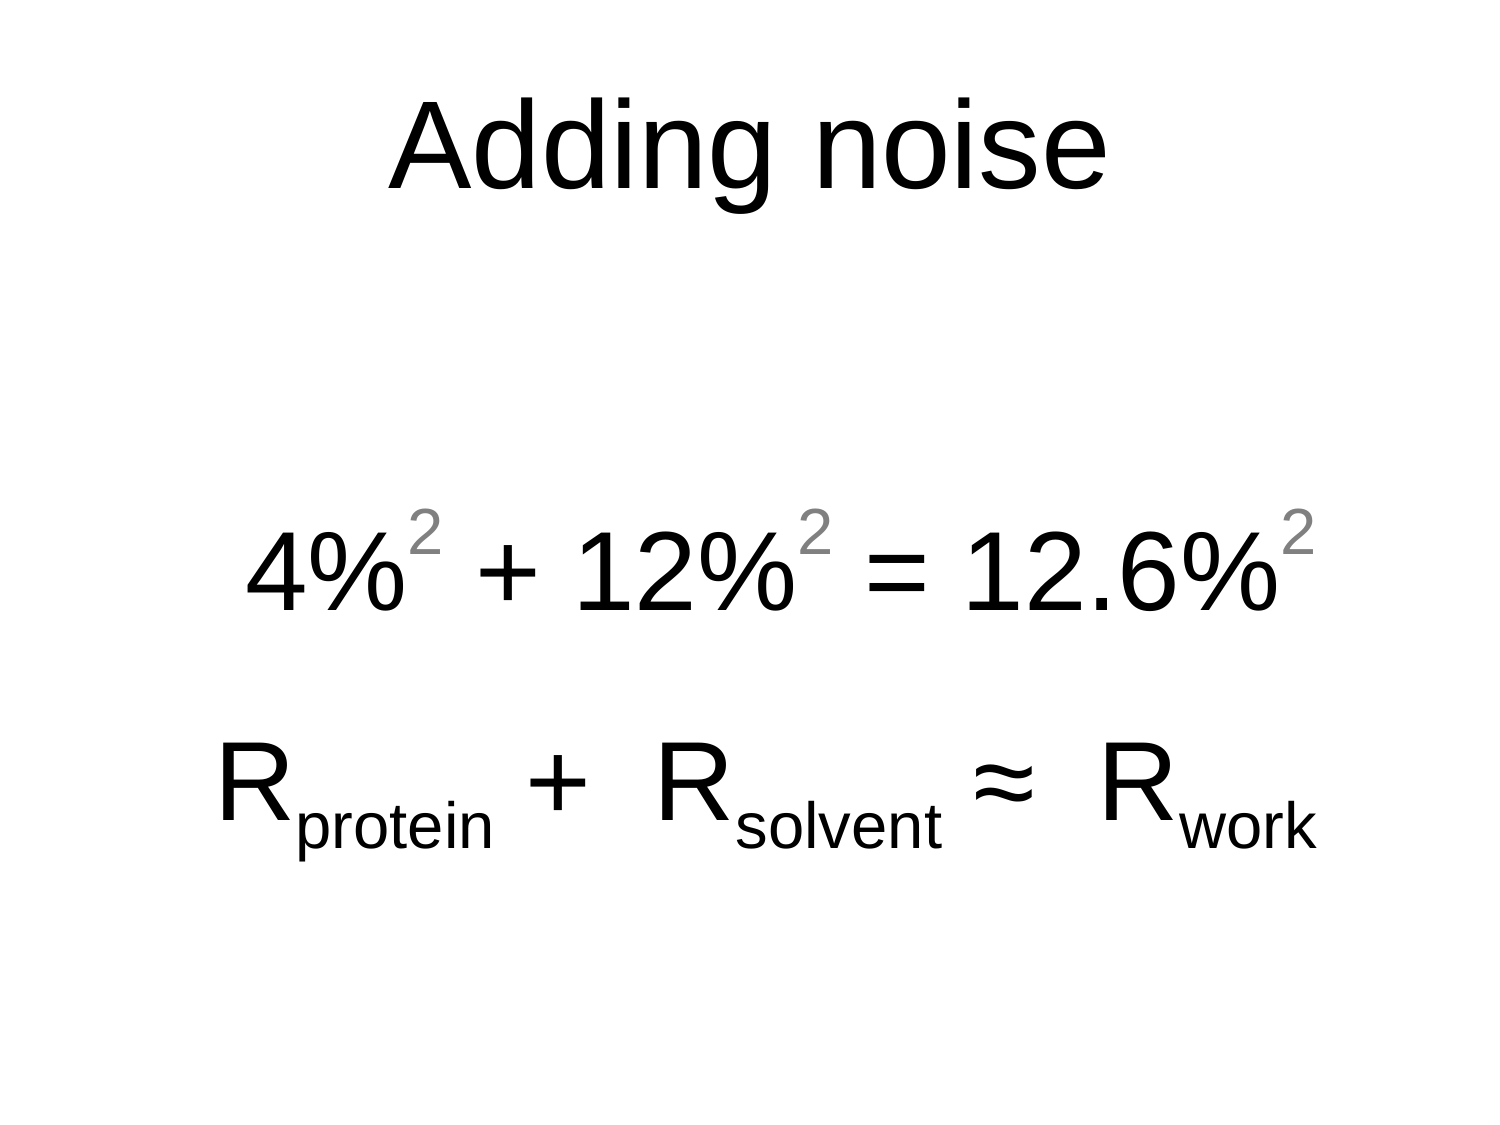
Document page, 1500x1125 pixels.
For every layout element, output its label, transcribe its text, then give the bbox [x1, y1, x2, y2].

title Adding noise [75, 45, 1425, 233]
list 4%2 + 12%2 = 12.6%2 Rprotein + Rsolvent ≈ Rwork [75, 262, 1425, 1005]
